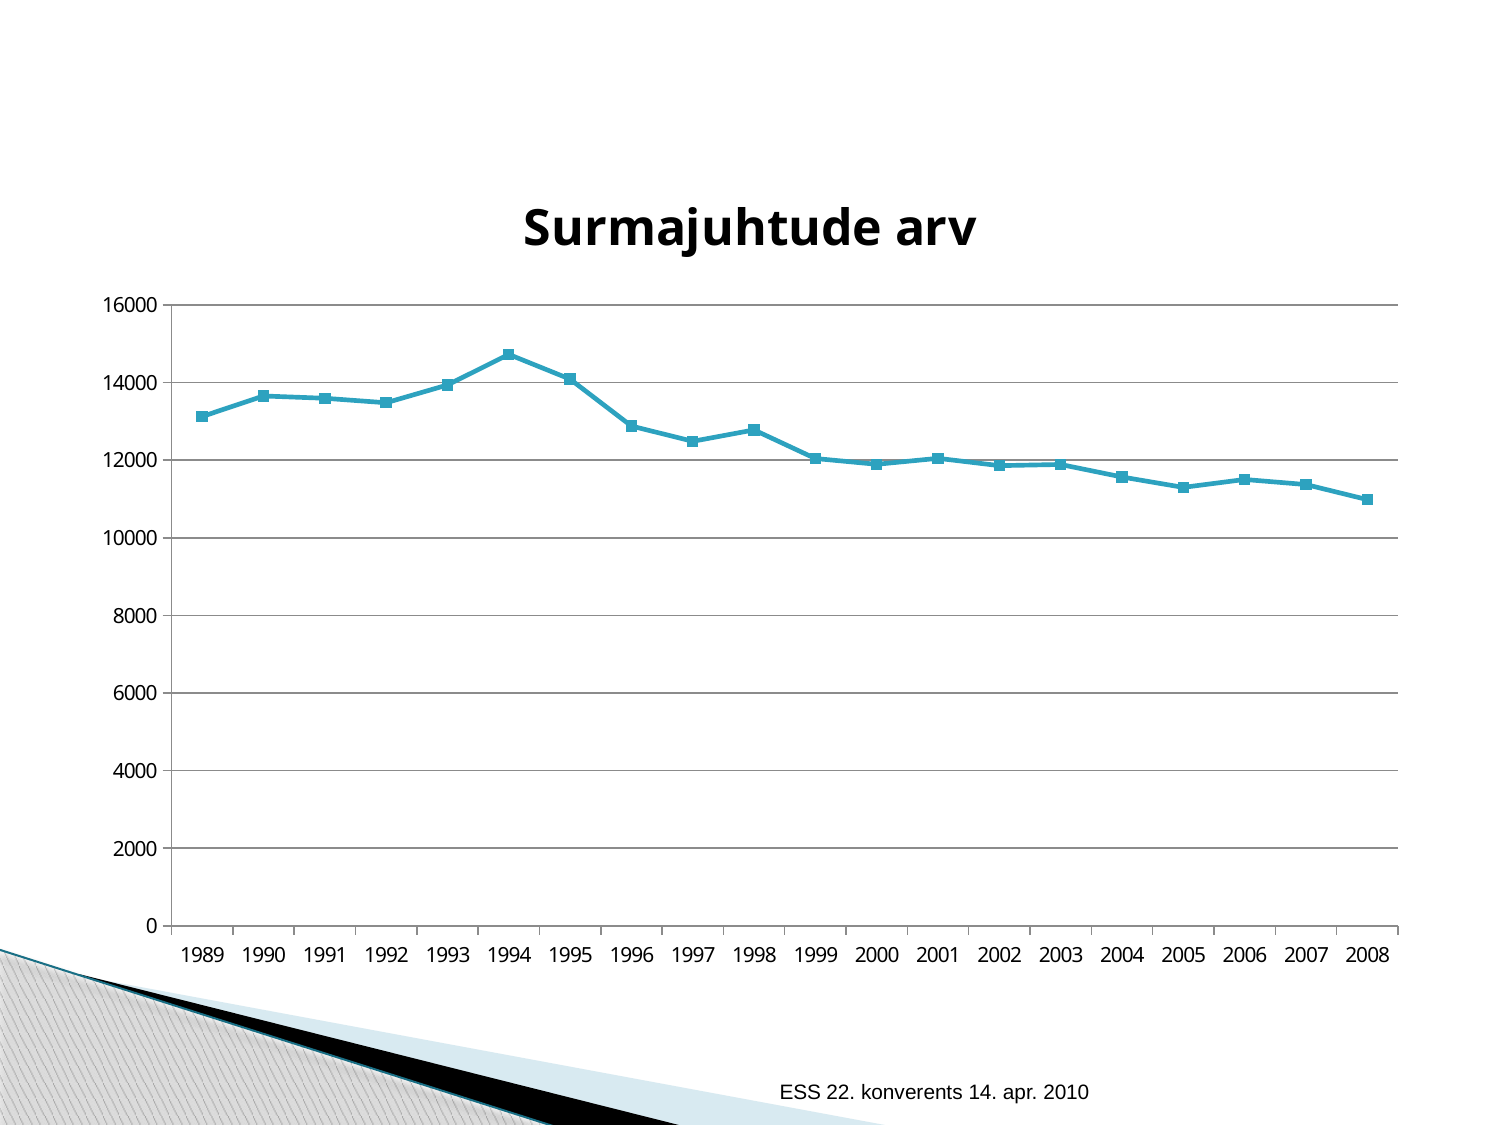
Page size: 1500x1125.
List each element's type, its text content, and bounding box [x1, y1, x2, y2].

chart [74, 152, 1426, 986]
footer ESS 22. konverents 14. apr. 2010 [718, 1051, 1105, 1112]
